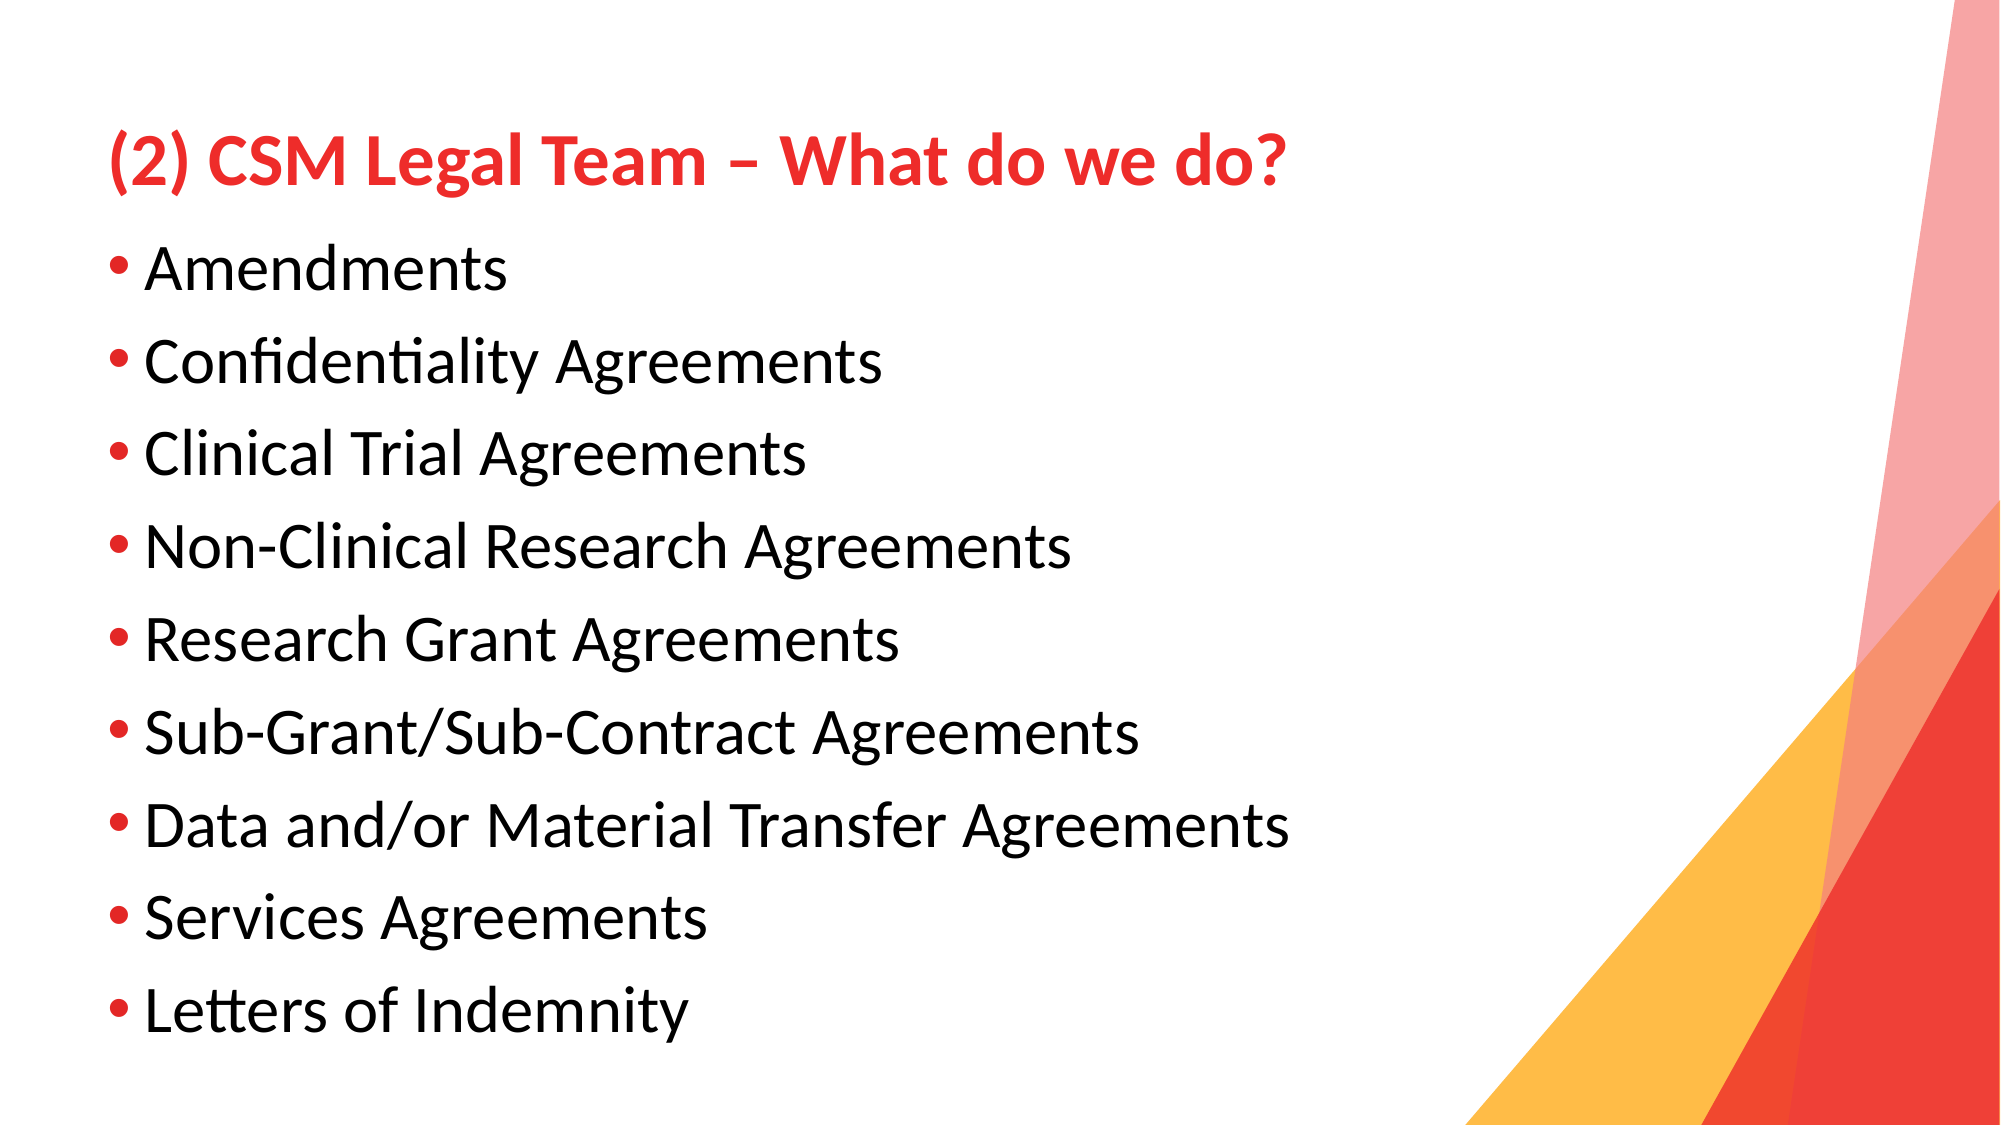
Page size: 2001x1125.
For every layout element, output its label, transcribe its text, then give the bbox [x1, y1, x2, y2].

title (2) CSM Legal Team – What do we do? [92, 76, 1688, 225]
list Amendments Confidentiality Agreements Clinical Trial Agreements Non-Clinical Research Agreements Research Grant Agreements Sub-Grant/Sub-Contract Agreements Data and/or Material Transfer Agreements Services Agreements Letters of Indemnity [92, 225, 1688, 1002]
